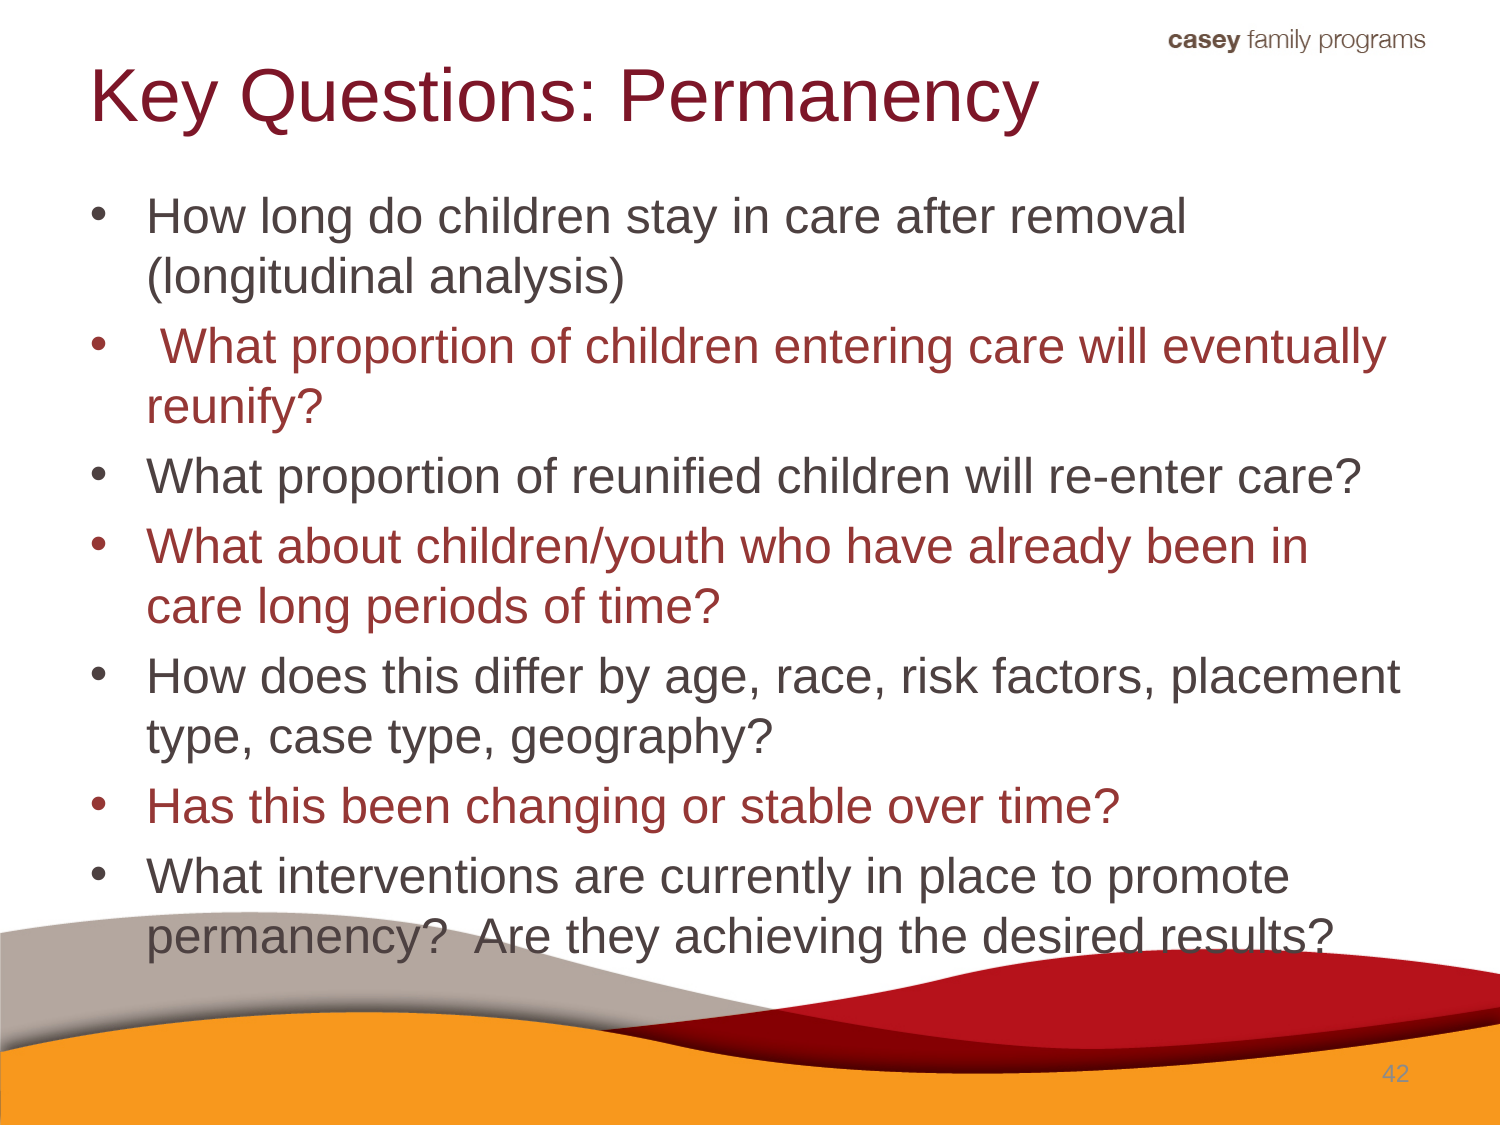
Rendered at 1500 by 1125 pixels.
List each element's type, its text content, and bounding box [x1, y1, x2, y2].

slide_number 42 [1074, 1042, 1425, 1103]
list How long do children stay in care after removal (longitudinal analysis) What proportion of children entering care will eventually reunify? What proportion of reunified children will re-enter care? What about children/youth who have already been in care long periods of time? How does this differ by age, race, risk factors, placement type, case type, geography? Has this been changing or stable over time? What interventions are currently in place to promote permanency? Are they achieving the desired results? [75, 175, 1425, 1001]
picture [0, 0, 1500, 1125]
title Key Questions: Permanency [75, 38, 1425, 175]
